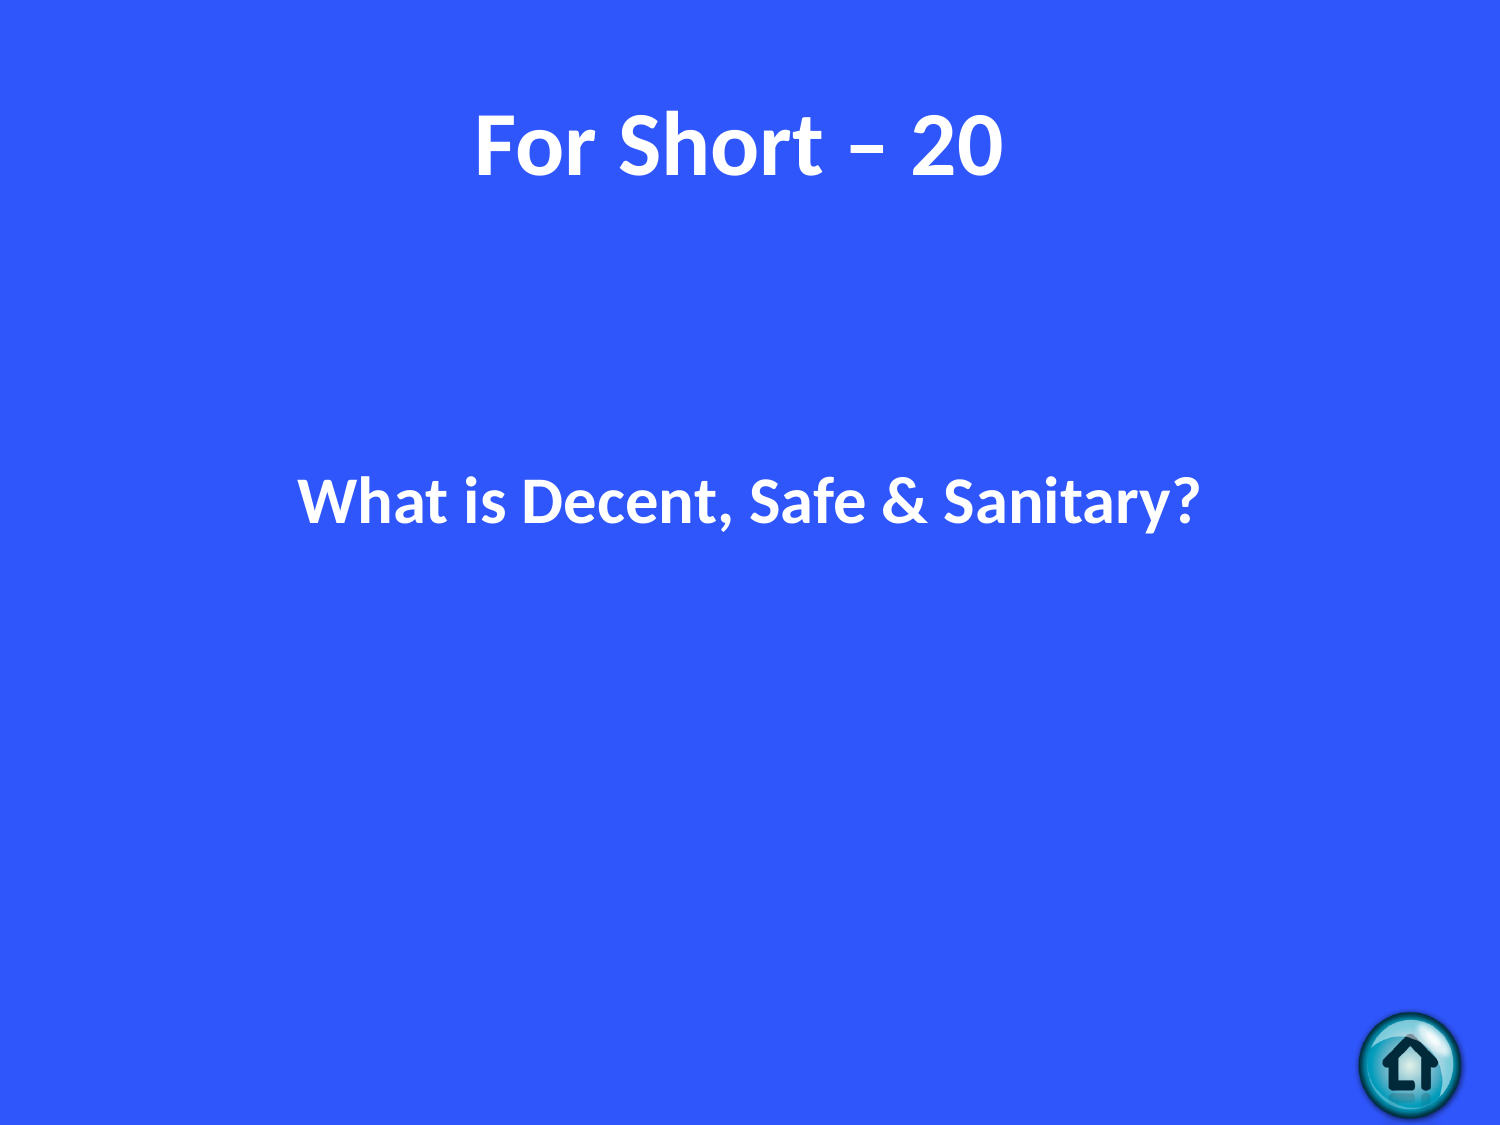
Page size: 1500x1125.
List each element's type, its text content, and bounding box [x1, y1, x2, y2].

title For Short – 20 [74, 44, 1426, 233]
picture [1349, 1006, 1469, 1125]
list What is Decent, Safe & Sanitary? [74, 262, 1426, 1006]
